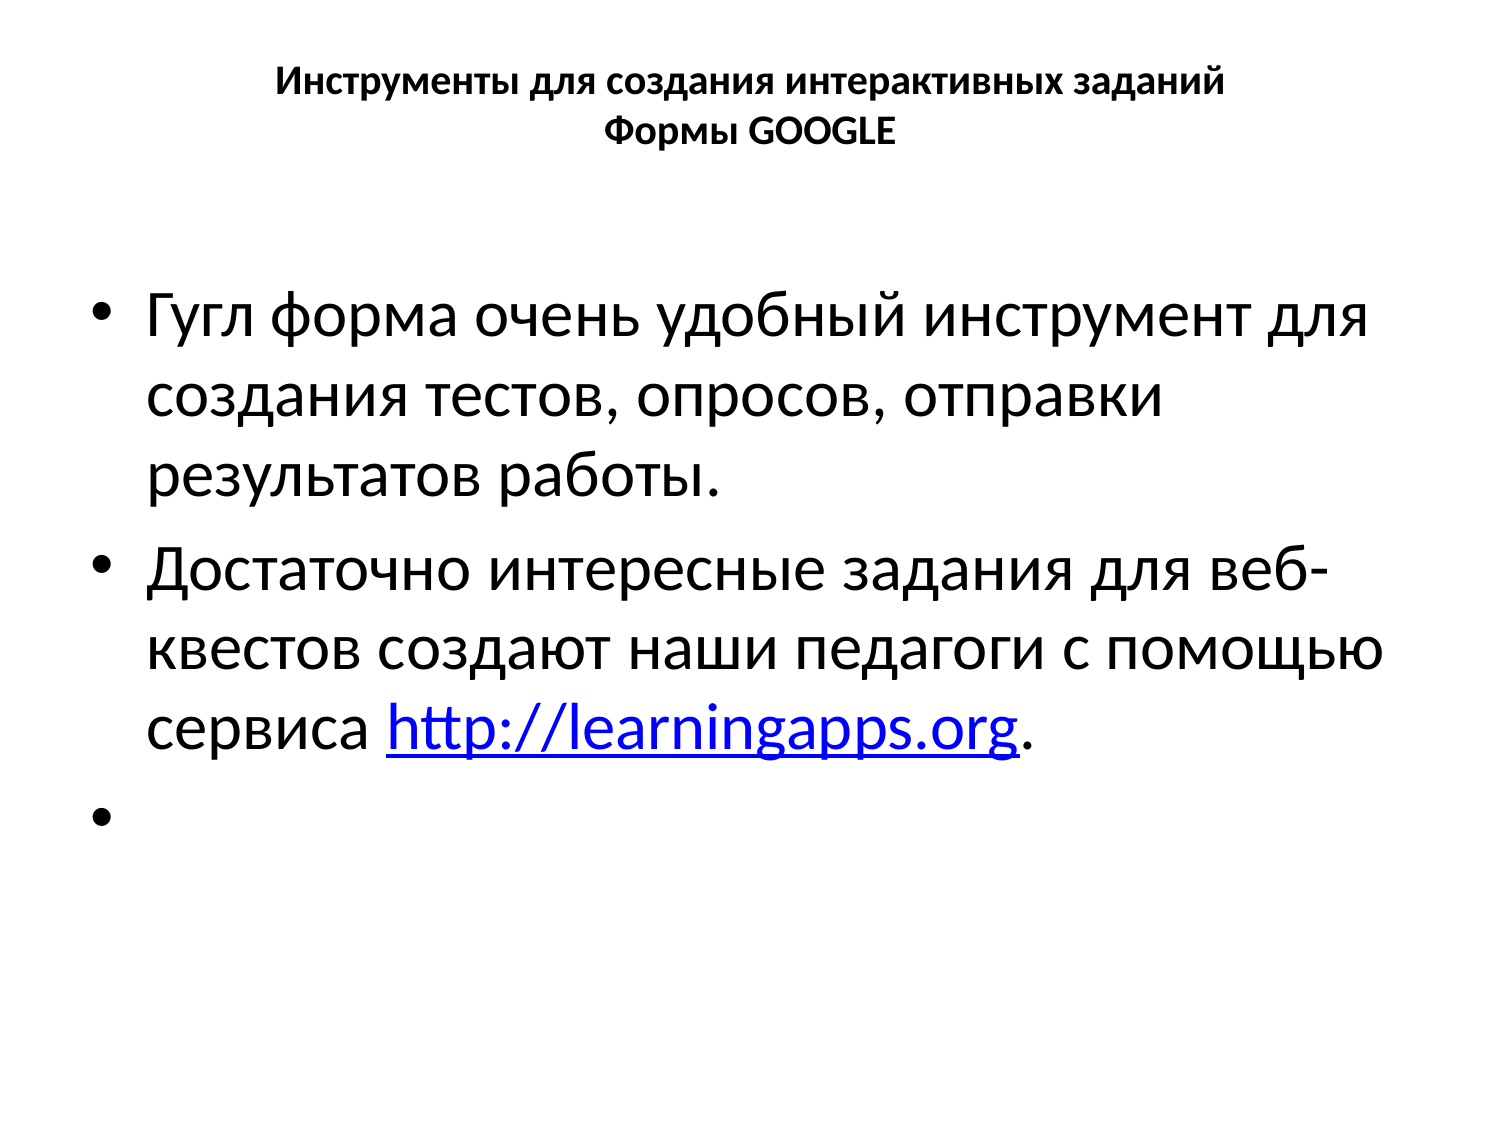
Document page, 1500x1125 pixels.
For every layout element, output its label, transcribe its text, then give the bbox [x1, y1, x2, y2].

title Инструменты для создания интерактивных заданий Формы GOOGLE [75, 45, 1425, 233]
list Гугл форма очень удобный инструмент для создания тестов, опросов, отправки результатов работы. Достаточно интересные задания для веб-квестов создают наши педагоги с помощью сервиса http://learningapps.org. [75, 262, 1425, 1005]
